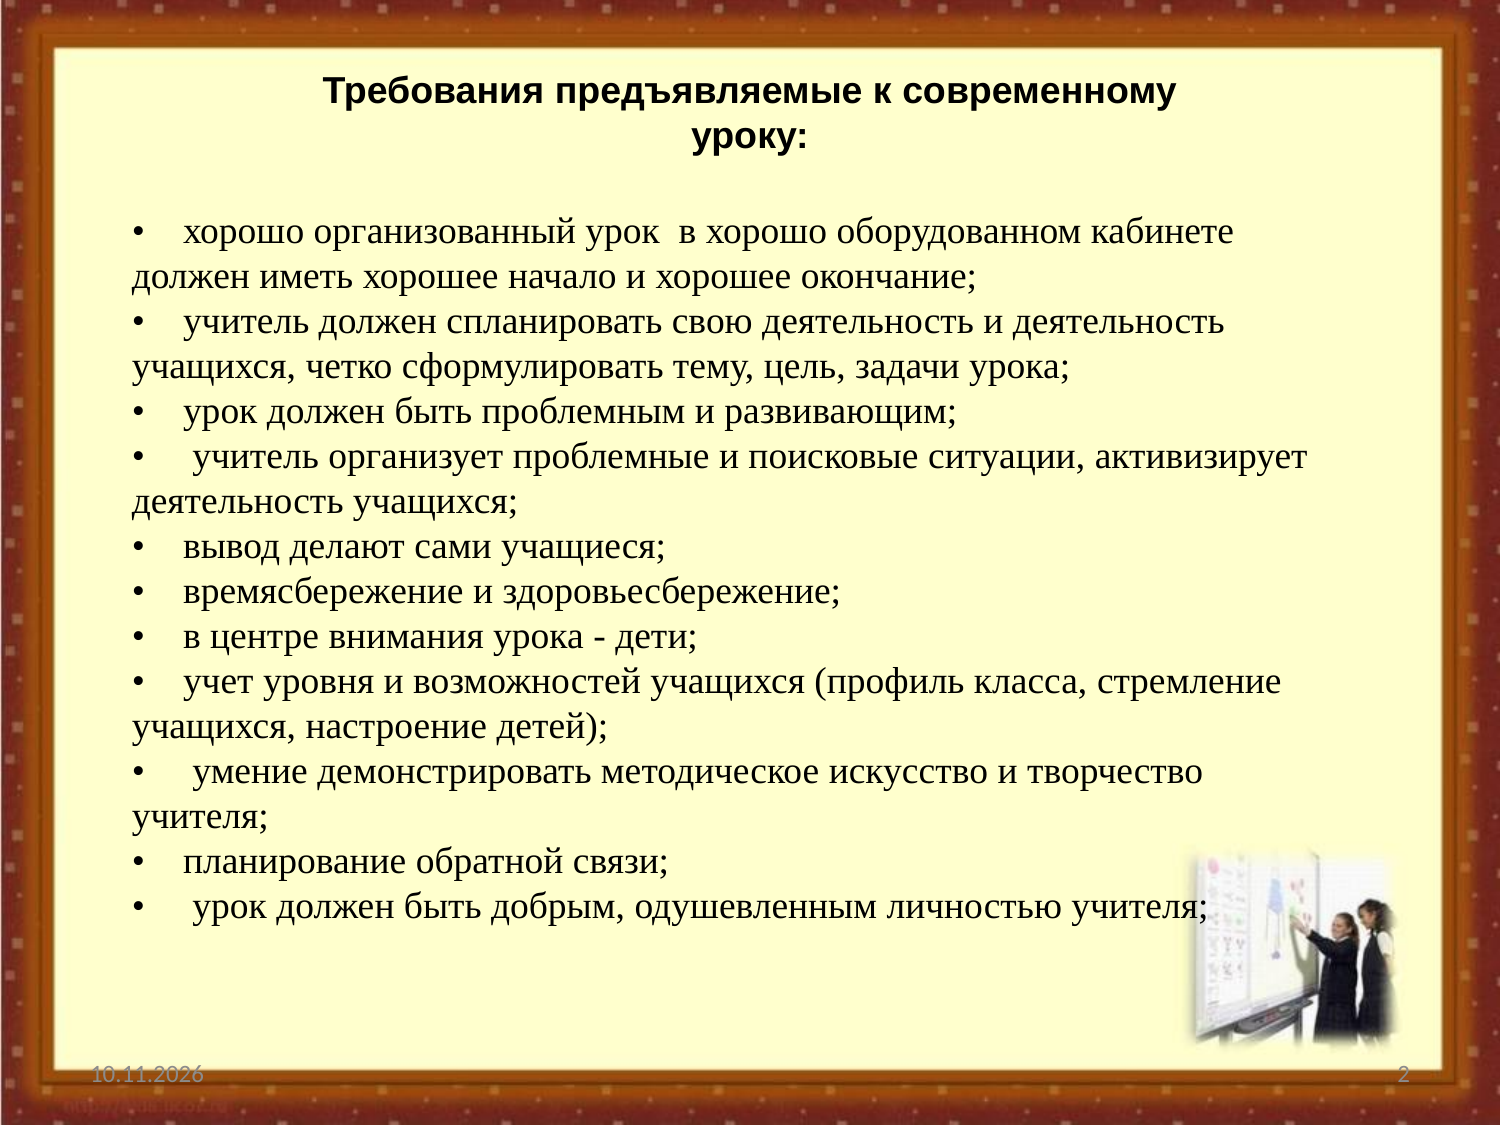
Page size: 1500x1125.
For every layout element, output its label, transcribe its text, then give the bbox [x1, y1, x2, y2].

slide_number 2 [1074, 1042, 1425, 1103]
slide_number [75, 1042, 425, 1103]
text_box • хорошо организованный урок в хорошо оборудованном кабинете должен иметь хорошее начало и хорошее окончание; • учитель должен спланировать свою деятельность и деятельность учащихся, четко сформулировать тему, цель, задачи урока; • урок должен быть проблемным и развивающим; • учитель организует проблемные и поисковые ситуации, активизирует деятельность учащихся; • вывод делают сами учащиеся; • времясбережение и здоровьесбережение; • в центре внимания урока - дети; • учет уровня и возможностей учащихся (профиль класса, стремление учащихся, настроение детей); • умение демонстрировать методическое искусство и творчество учителя; • планирование обратной связи; • урок должен быть добрым, одушевленным личностью учителя; [117, 199, 1360, 934]
picture [0, 0, 1500, 1125]
text_box Требования предъявляемые к современному уроку: [269, 58, 1231, 164]
